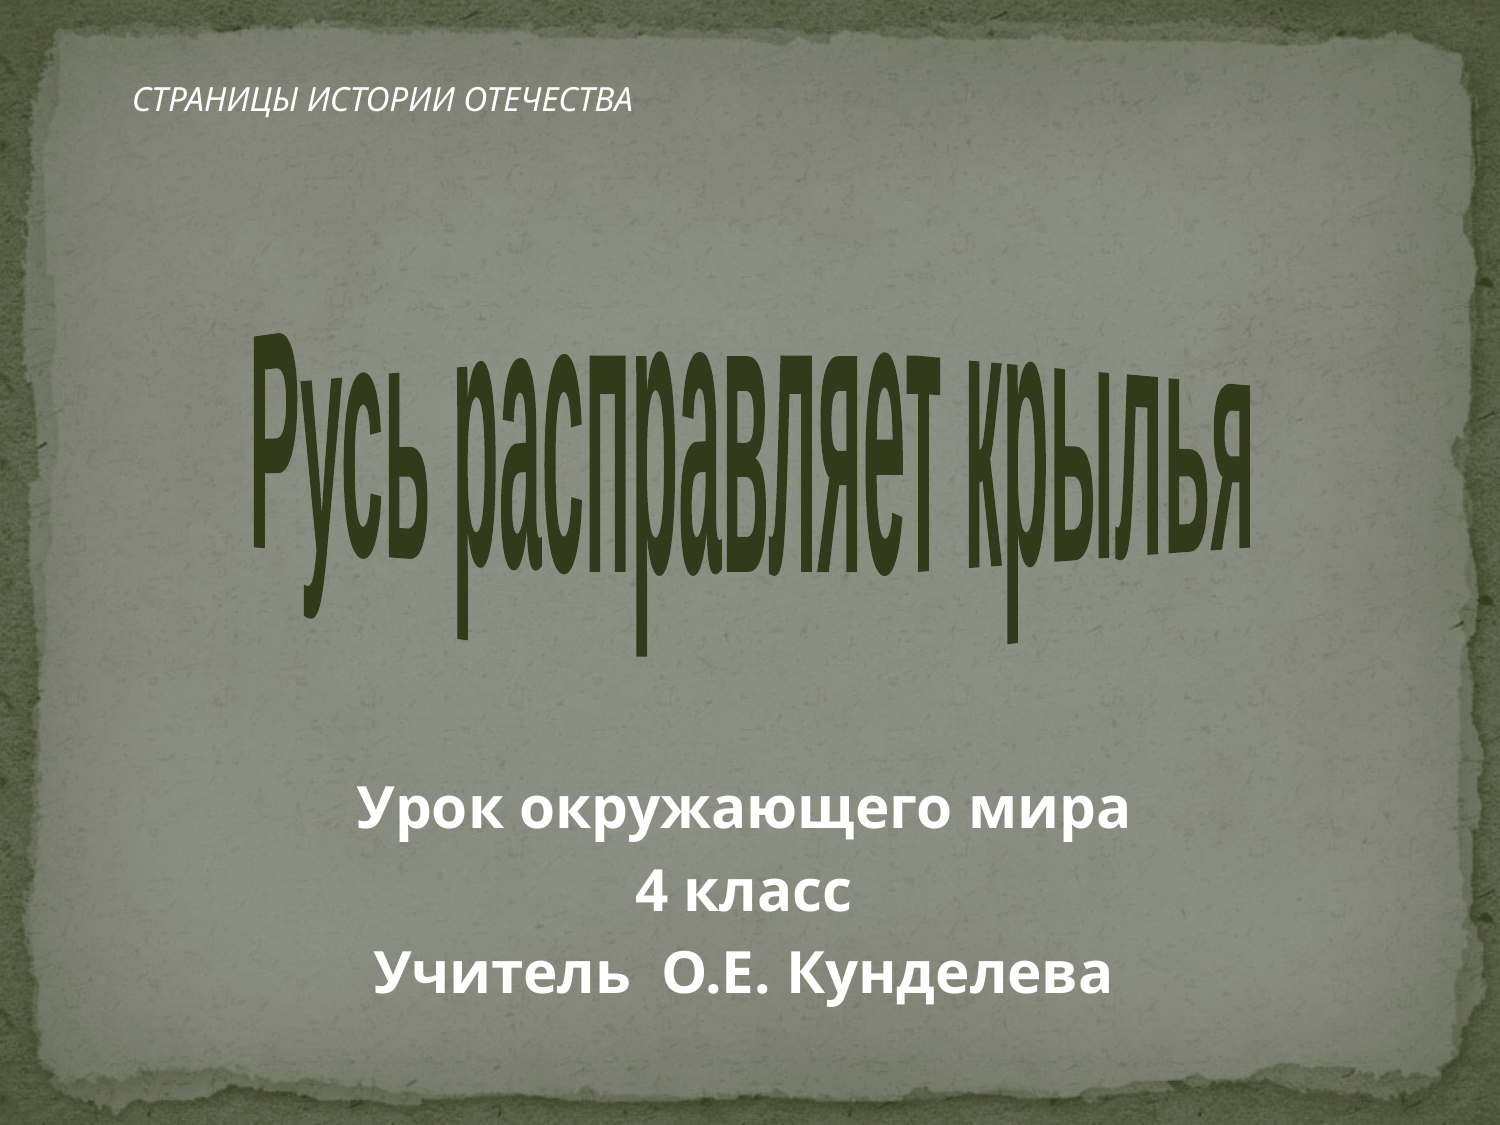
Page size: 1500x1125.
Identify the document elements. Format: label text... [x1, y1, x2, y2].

text_box Урок окружающего мира 4 класс Учитель О.Е. Кунделева [171, 763, 1317, 1067]
text_box СТРАНИЦЫ ИСТОРИИ ОТЕЧЕСТВА [117, 70, 868, 125]
